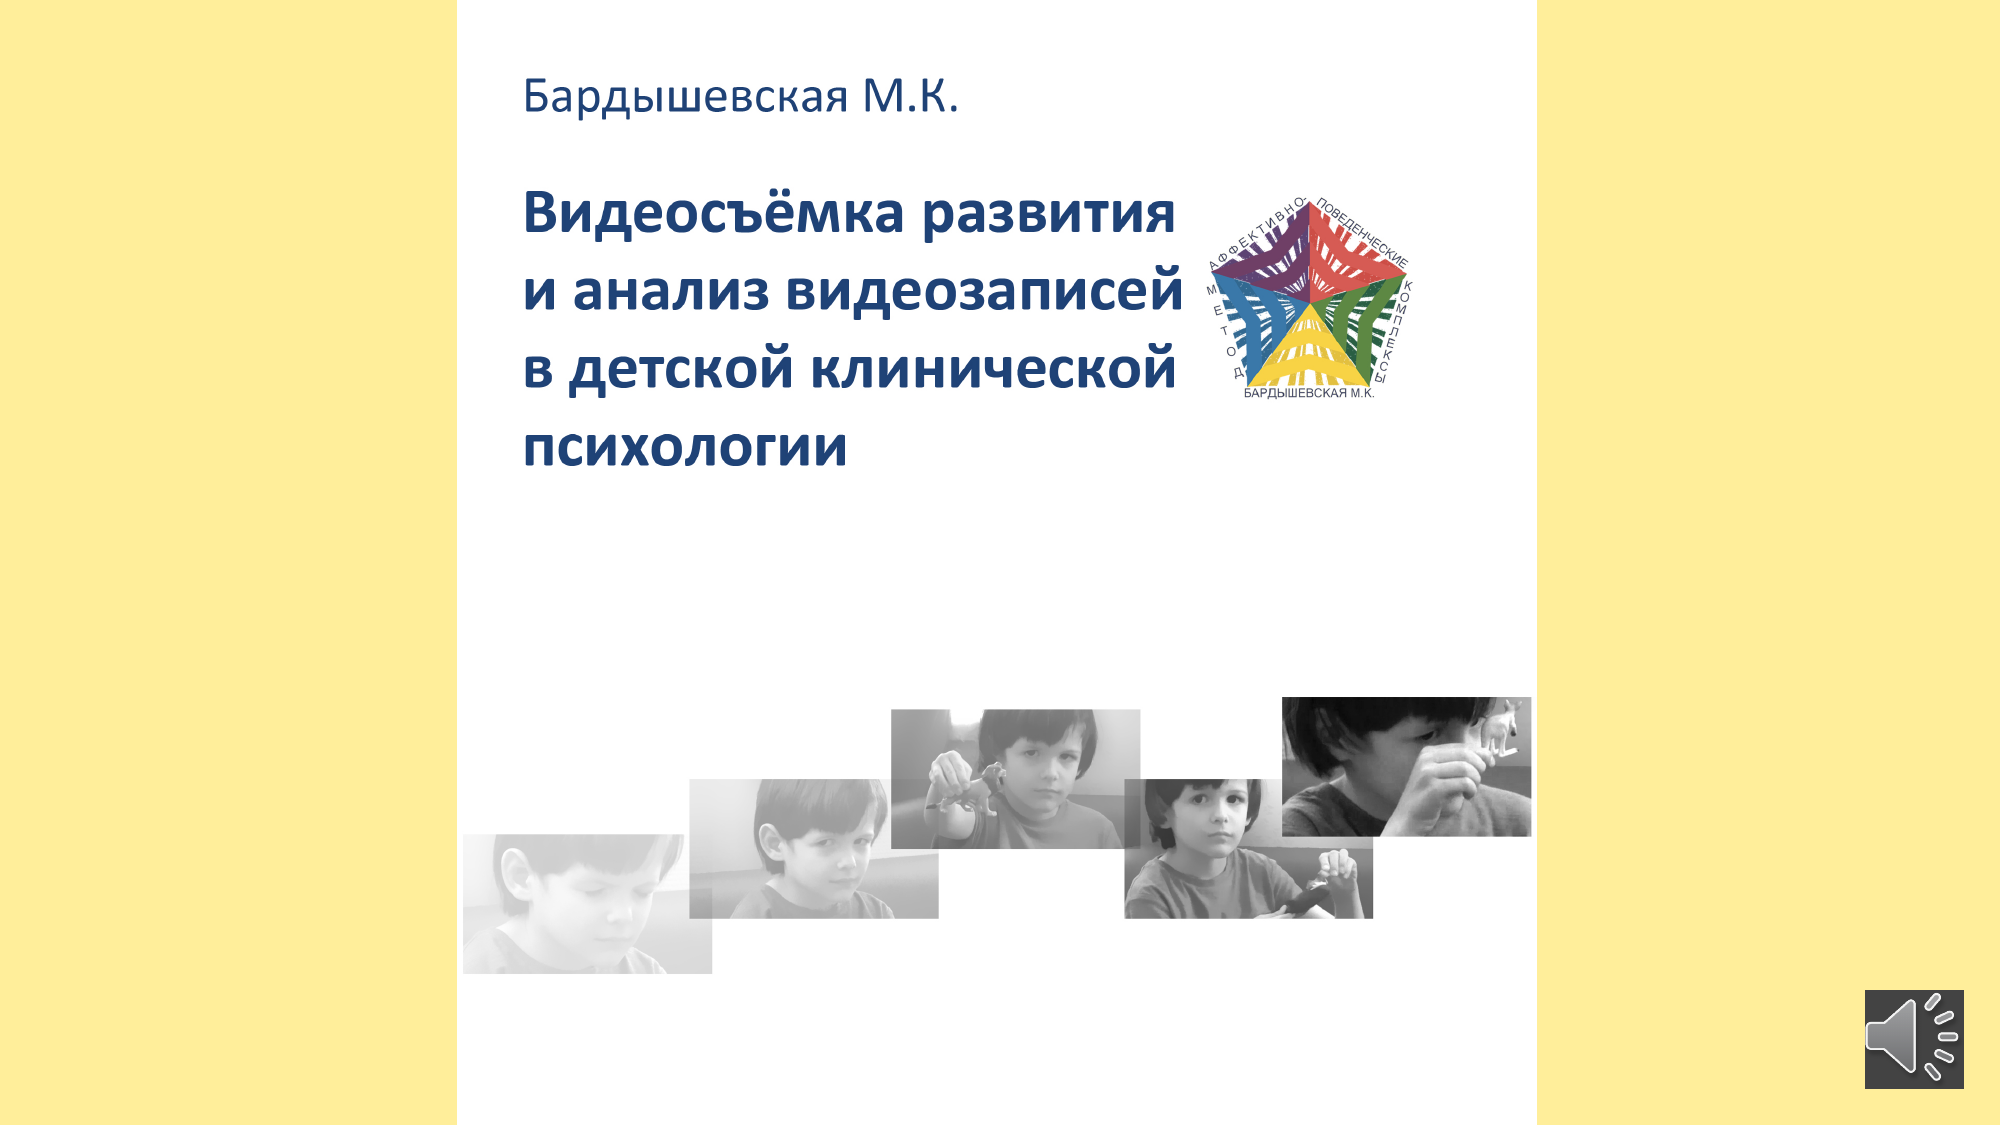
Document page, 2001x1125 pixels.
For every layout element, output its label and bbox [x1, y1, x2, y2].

picture [1864, 989, 1965, 1090]
picture [457, 0, 1537, 1125]
